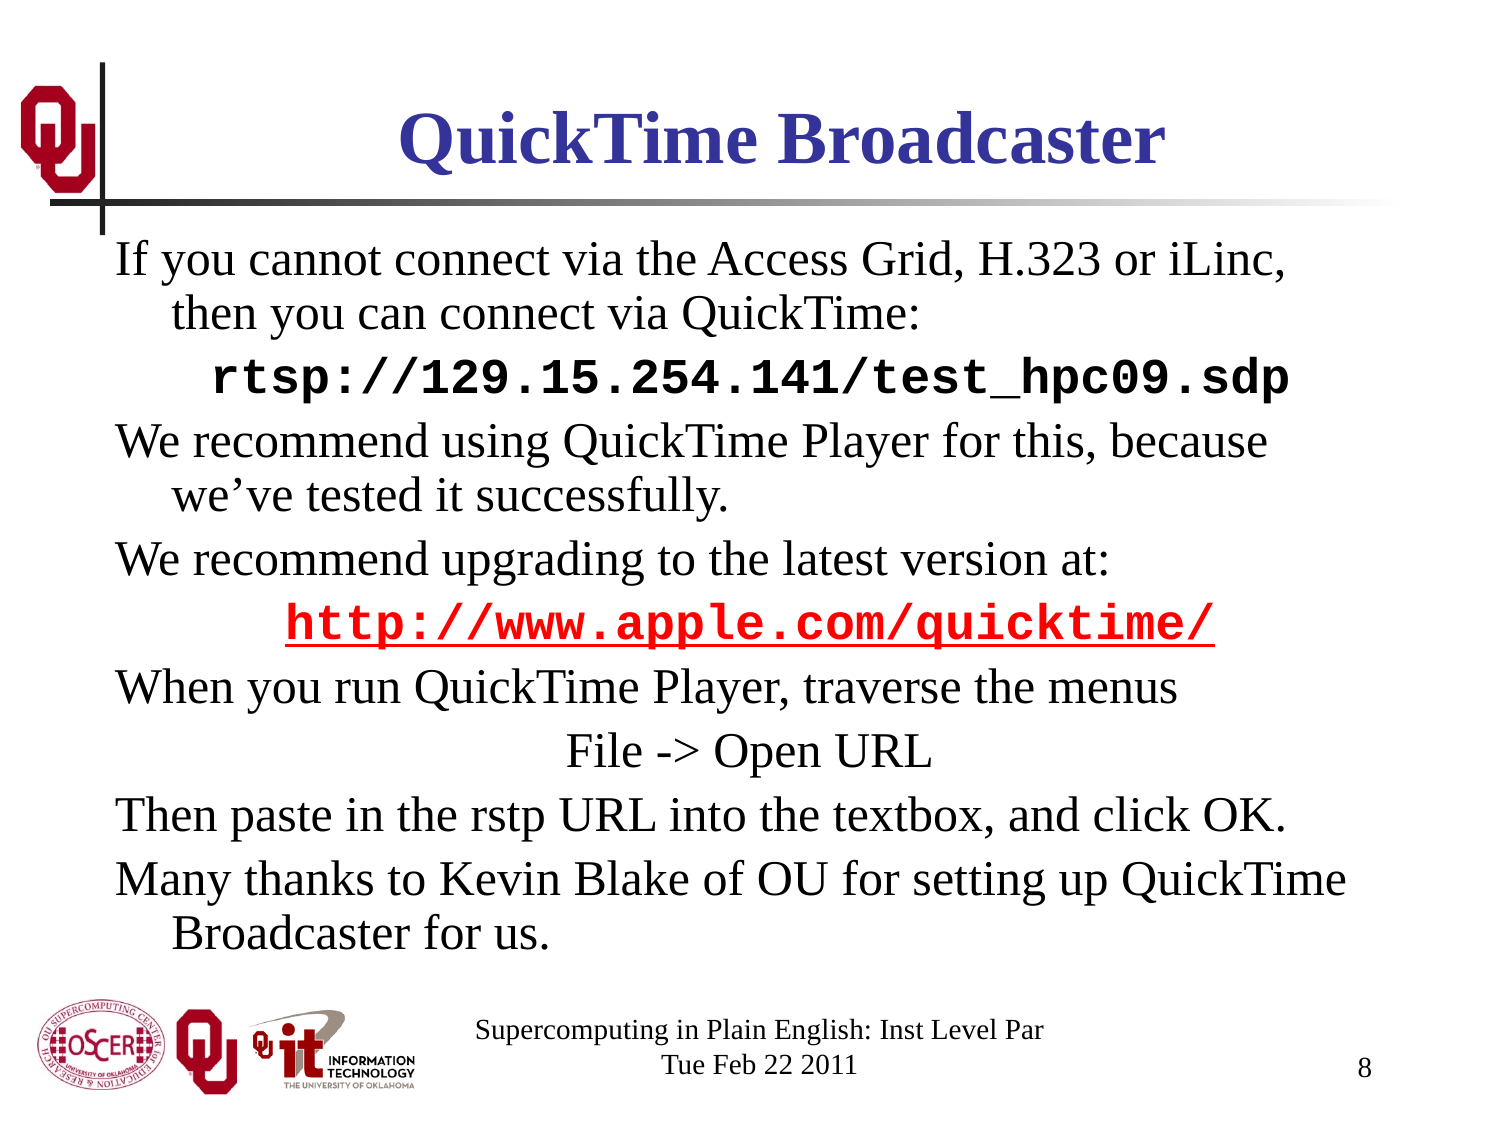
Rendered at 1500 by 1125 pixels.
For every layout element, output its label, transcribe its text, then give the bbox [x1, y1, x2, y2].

slide_number 8 [1174, 1015, 1388, 1091]
title QuickTime Broadcaster [124, 74, 1442, 187]
footer Supercomputing in Plain English: Inst Level Par Tue Feb 22 2011 [431, 1012, 1088, 1088]
picture [37, 999, 165, 1090]
picture [174, 999, 425, 1099]
list If you cannot connect via the Access Grid, H.323 or iLinc, then you can connect via QuickTime: rtsp://129.15.254.141/test_hpc09.sdp We recommend using QuickTime Player for this, because we’ve tested it successfully. We recommend upgrading to the latest version at: http://www.apple.com/quicktime/ When you run QuickTime Player, traverse the menus File -> Open URL Then paste in the rstp URL into the textbox, and click OK. Many thanks to Kevin Blake of OU for setting up QuickTime Broadcaster for us. [99, 224, 1401, 988]
picture [18, 83, 97, 196]
